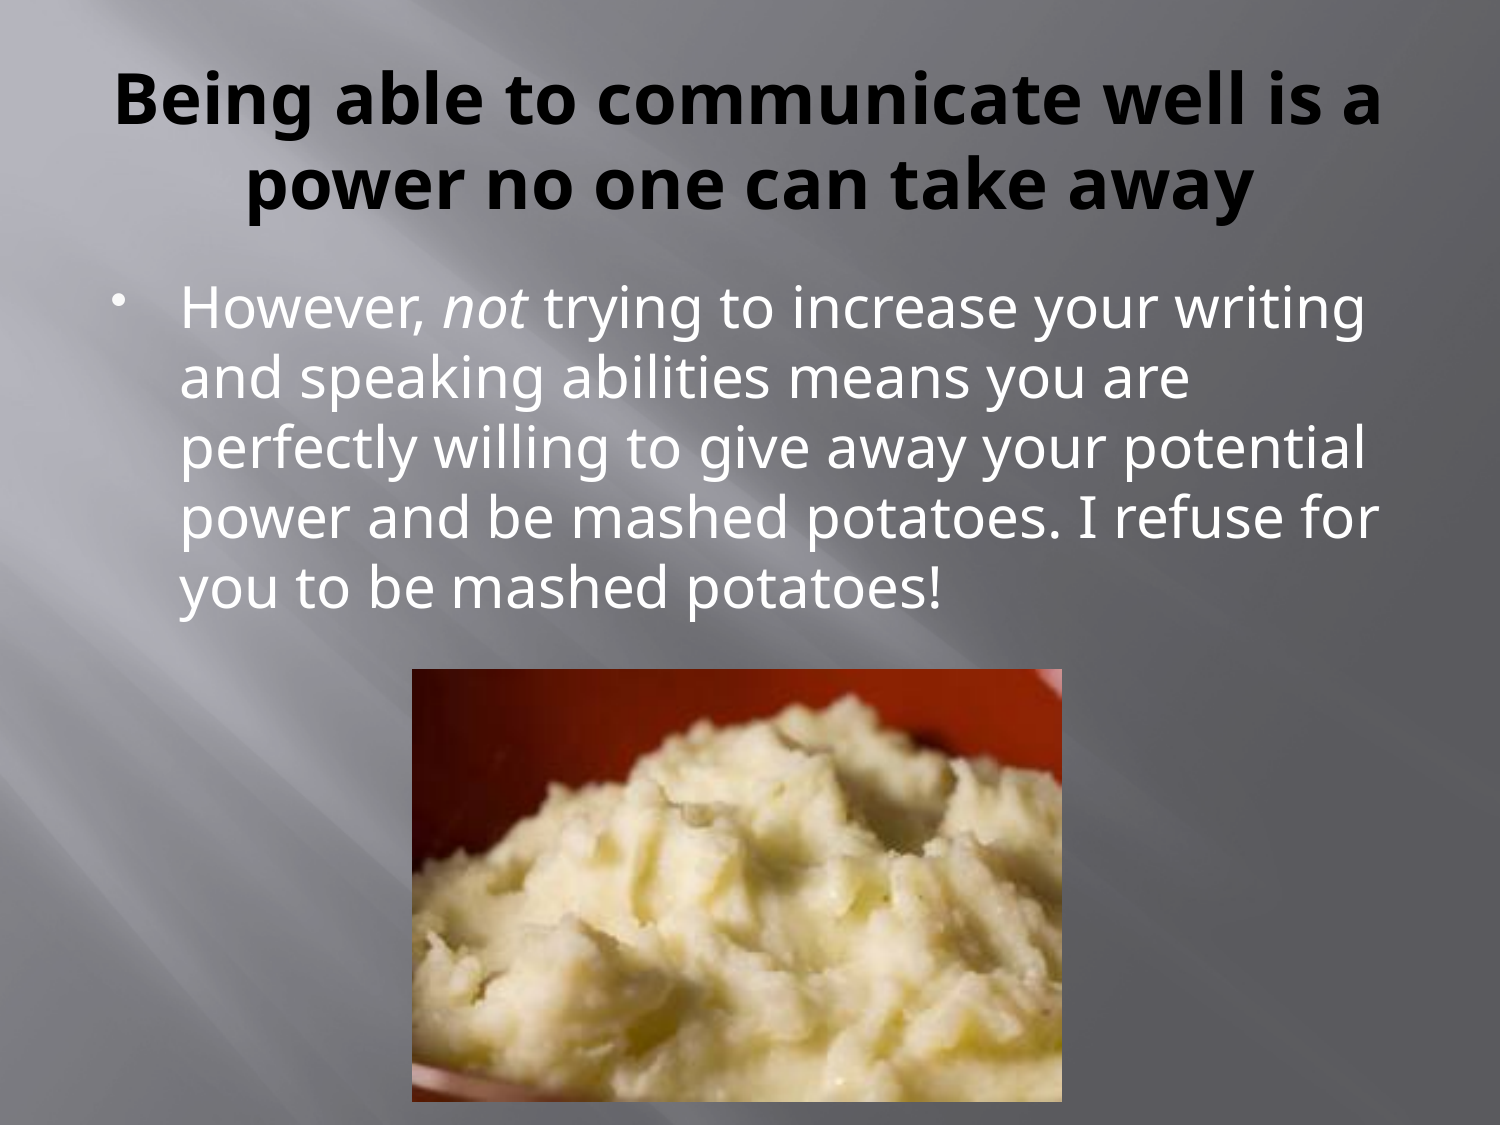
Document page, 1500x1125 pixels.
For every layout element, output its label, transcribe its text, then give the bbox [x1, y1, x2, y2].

title Being able to communicate well is a power no one can take away [75, 45, 1425, 233]
list However, not trying to increase your writing and speaking abilities means you are perfectly willing to give away your potential power and be mashed potatoes. I refuse for you to be mashed potatoes! [75, 262, 1425, 1035]
picture [412, 669, 1063, 1103]
